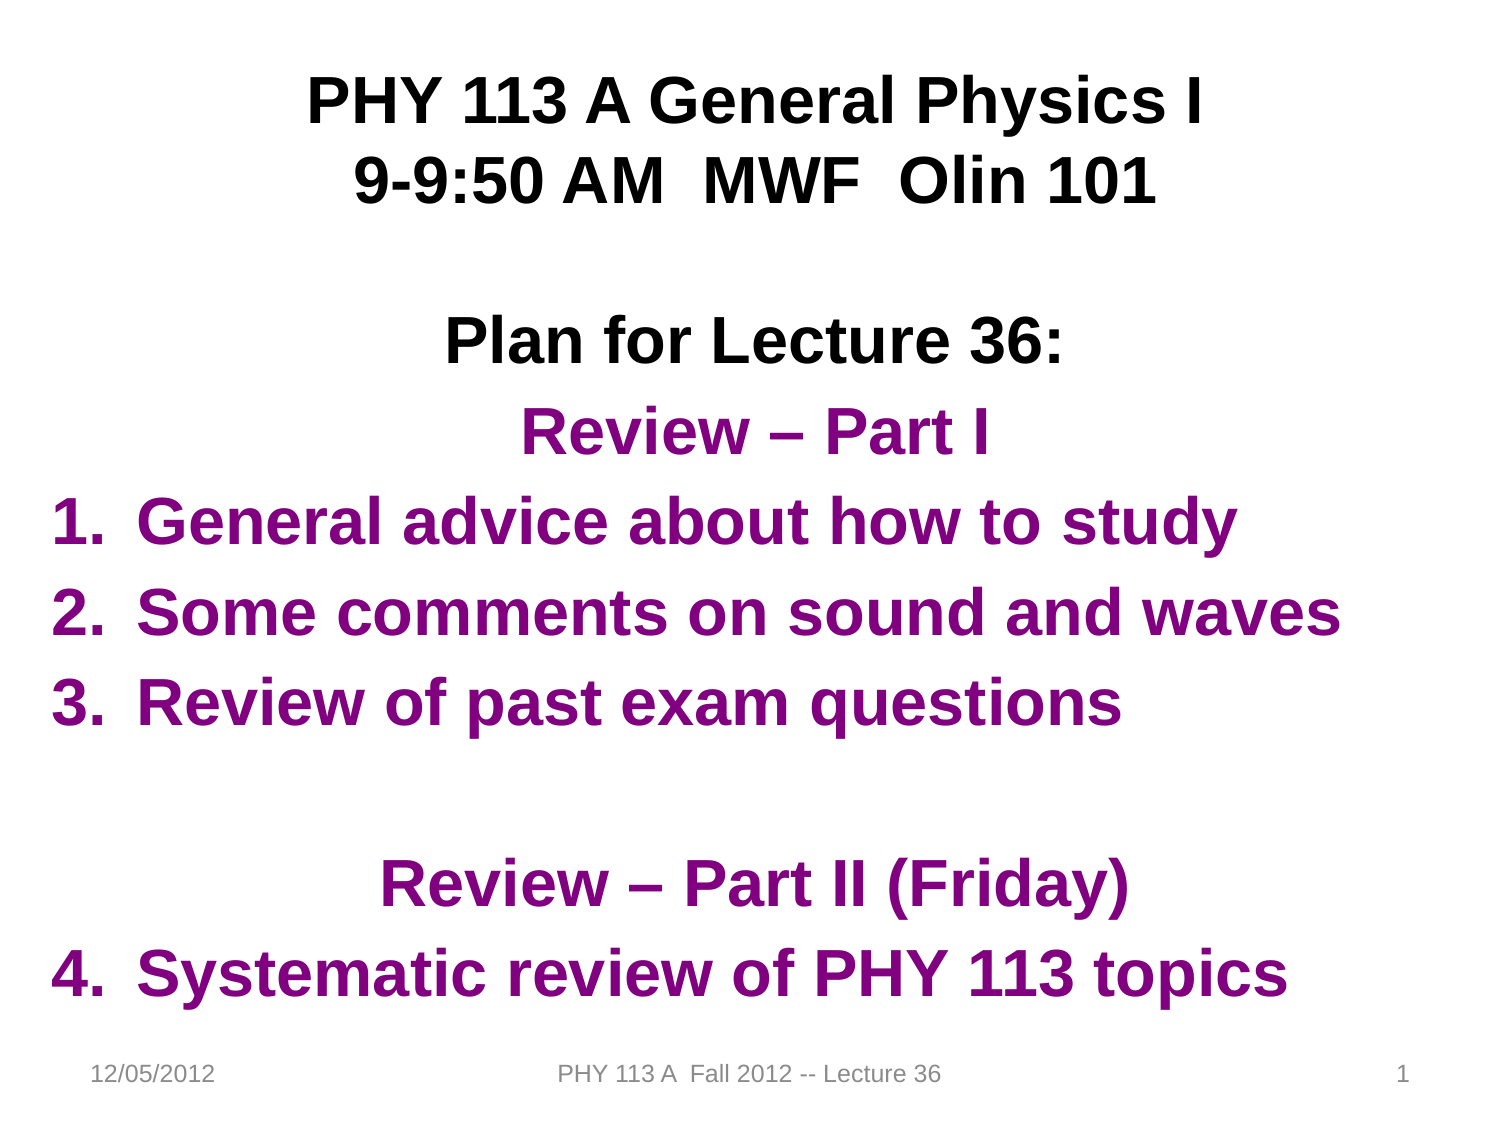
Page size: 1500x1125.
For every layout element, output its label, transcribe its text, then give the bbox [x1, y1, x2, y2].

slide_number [75, 1042, 425, 1103]
text_box PHY 113 A General Physics I 9-9:50 AM MWF Olin 101 Plan for Lecture 36: Review – Part I General advice about how to study Some comments on sound and waves Review of past exam questions Review – Part II (Friday) Systematic review of PHY 113 topics [37, 49, 1475, 1017]
footer PHY 113 A Fall 2012 -- Lecture 36 [512, 1042, 988, 1103]
slide_number 1 [1074, 1042, 1425, 1103]
